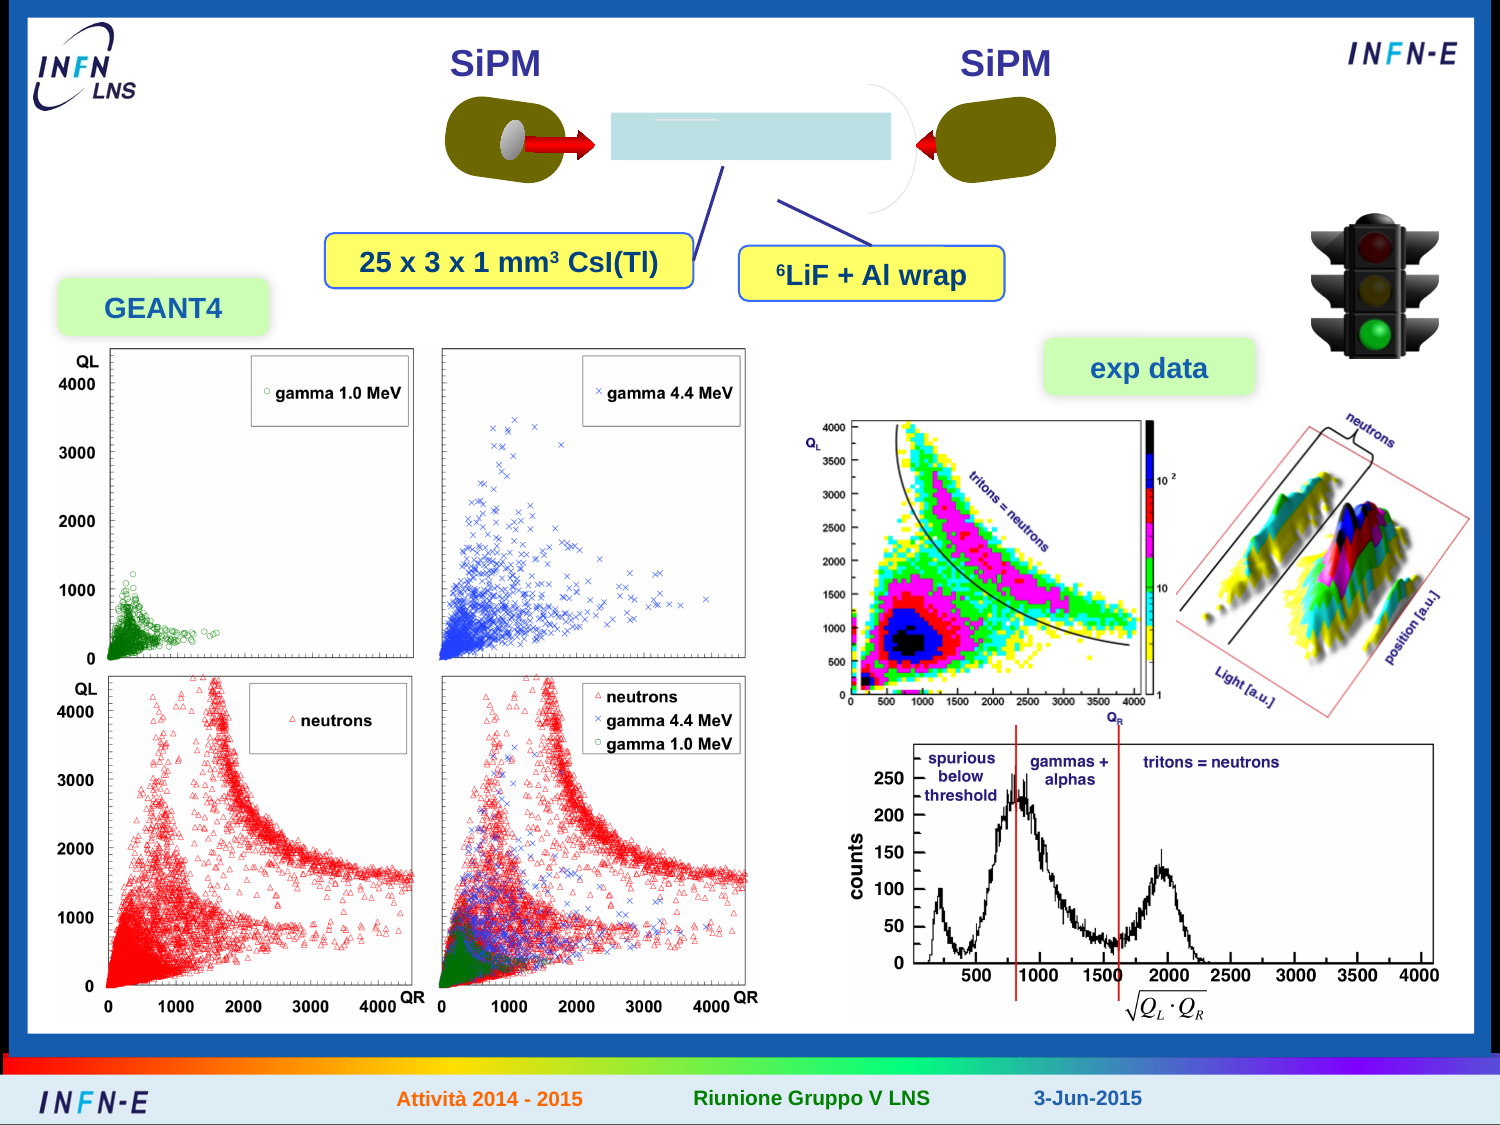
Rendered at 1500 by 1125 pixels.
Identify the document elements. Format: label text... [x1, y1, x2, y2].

picture [1311, 213, 1439, 360]
picture [33, 22, 136, 111]
text_box GEANT4 [57, 278, 269, 336]
picture [806, 413, 1471, 1022]
picture [1336, 29, 1465, 73]
picture [57, 348, 758, 1023]
picture [27, 1078, 156, 1122]
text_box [324, 31, 1056, 302]
text_box exp data [1043, 337, 1256, 396]
